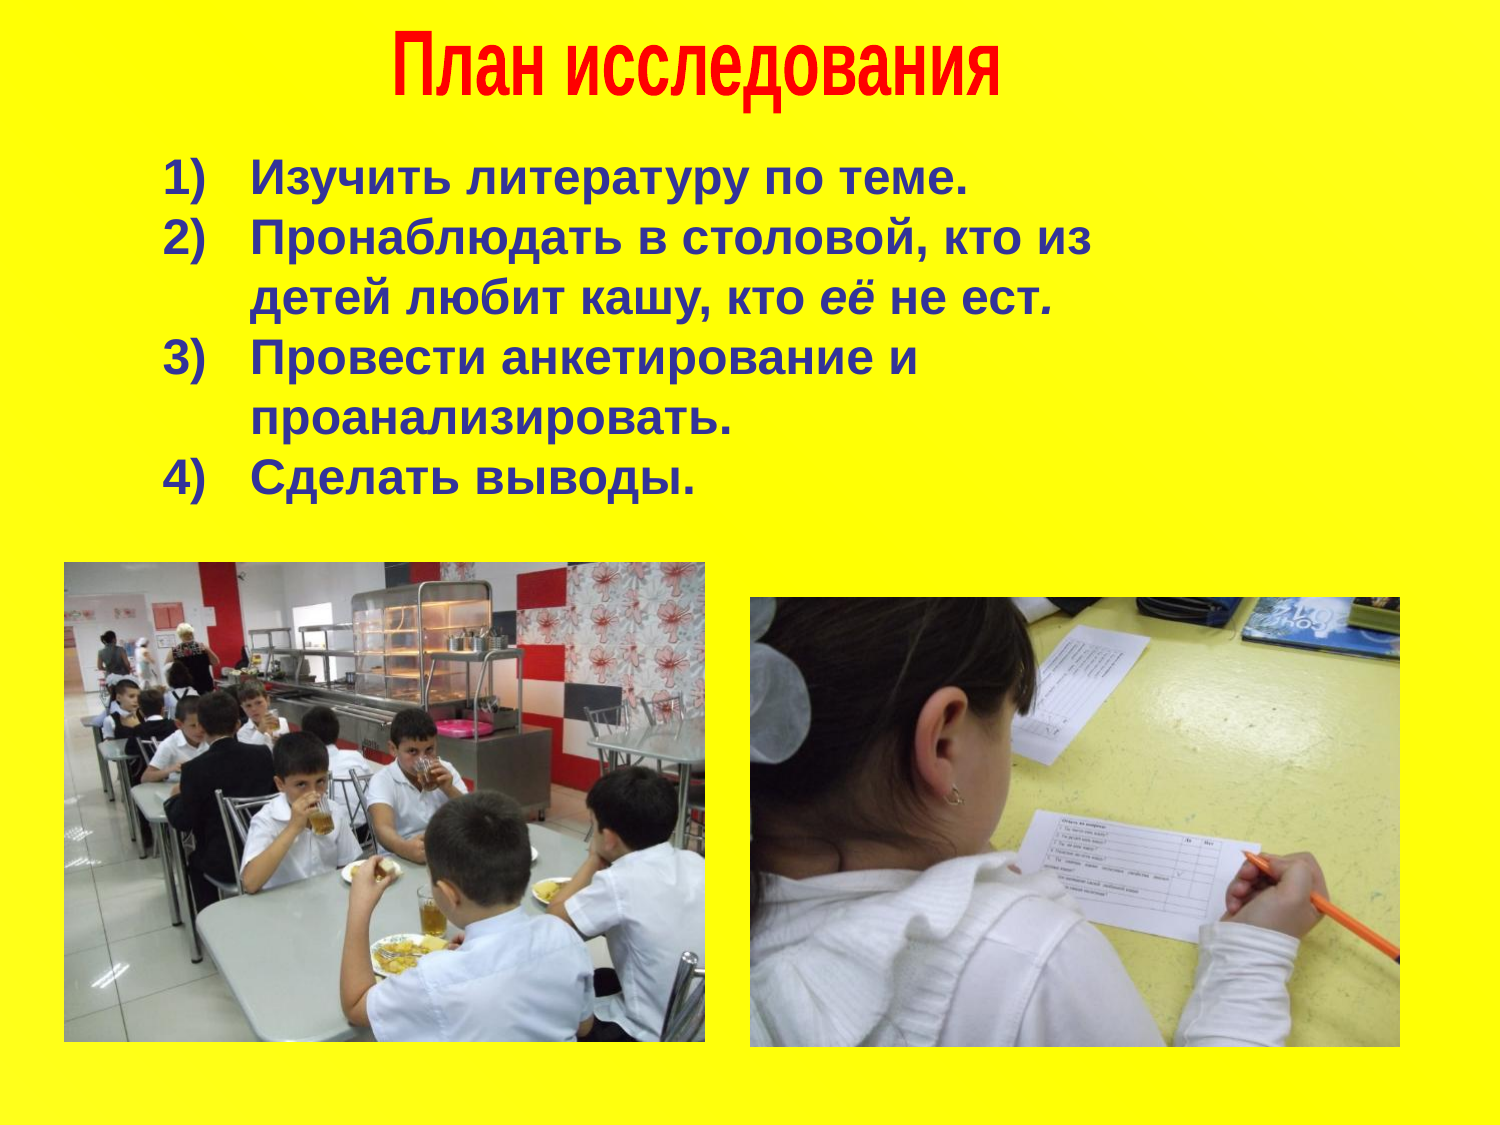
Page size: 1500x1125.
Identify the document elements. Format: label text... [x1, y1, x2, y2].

picture [64, 562, 705, 1043]
picture [749, 597, 1400, 1048]
text_box Изучить литературу по теме. Пронаблюдать в столовой, кто из детей любит кашу, кто её не ест. Провести анкетирование и проанализировать. Сделать выводы. [147, 137, 1223, 582]
